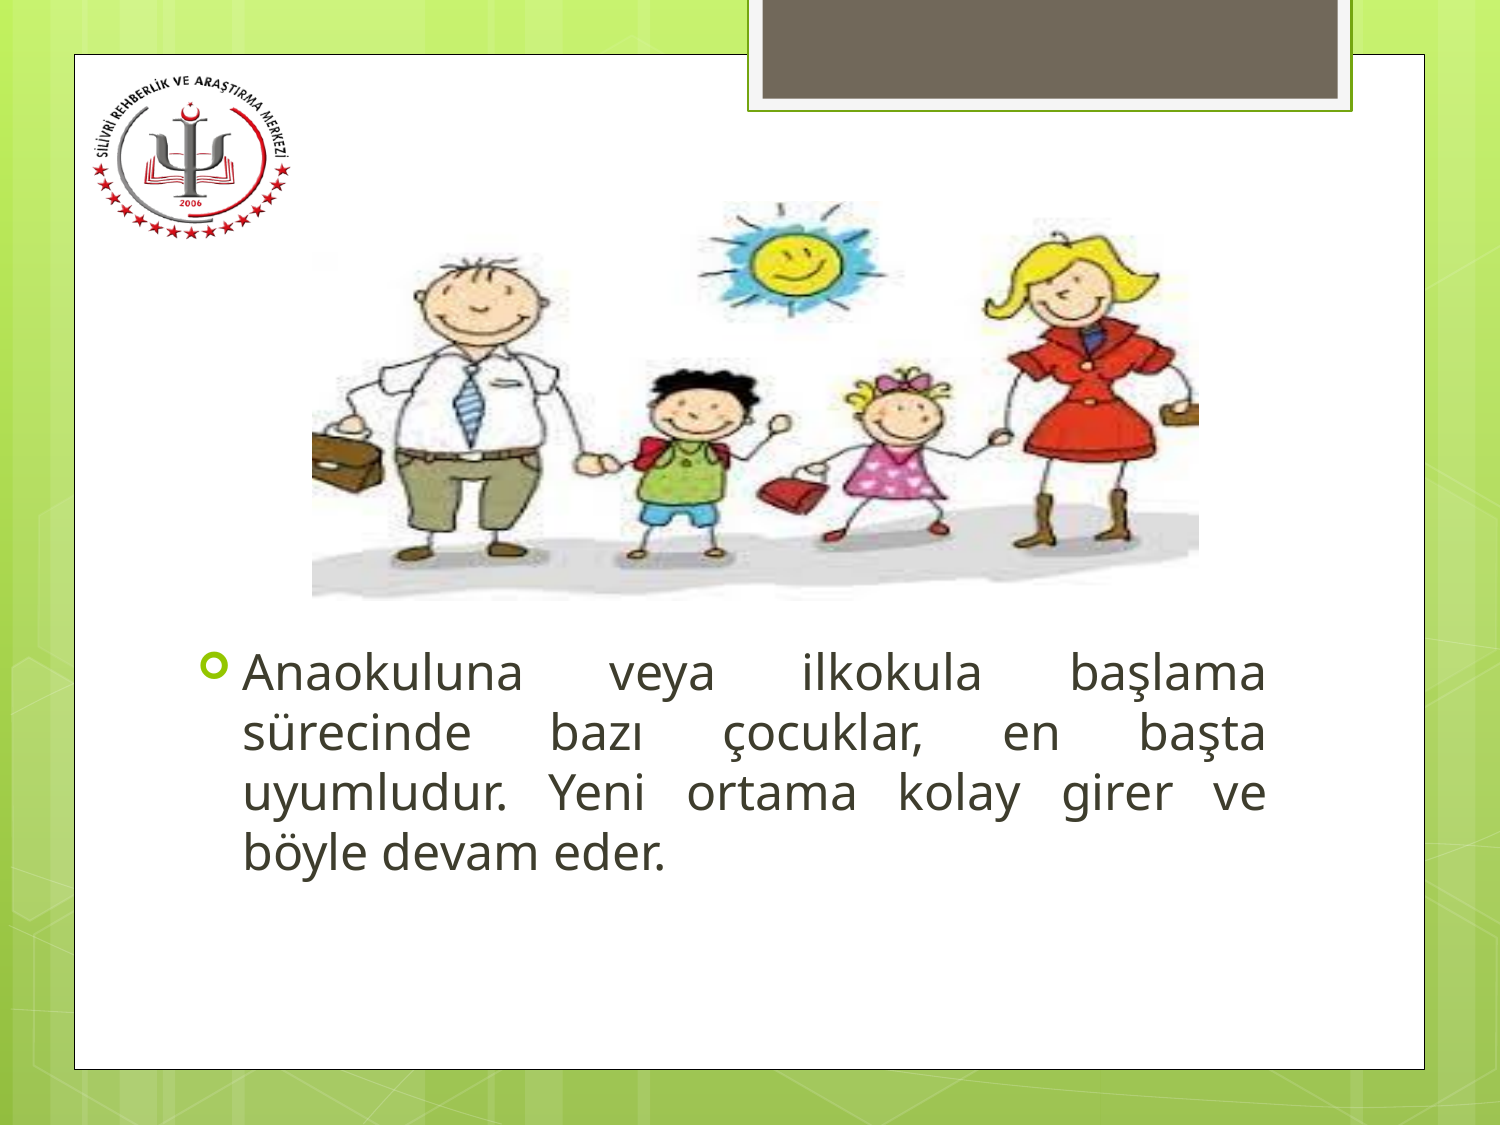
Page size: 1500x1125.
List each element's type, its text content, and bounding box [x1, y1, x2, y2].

list Anaokuluna veya ilkokula başlama sürecinde bazı çocuklar, en başta uyumludur. Yeni ortama kolay girer ve böyle devam eder. [171, 633, 1283, 894]
picture [72, 57, 309, 257]
picture [312, 201, 1200, 601]
